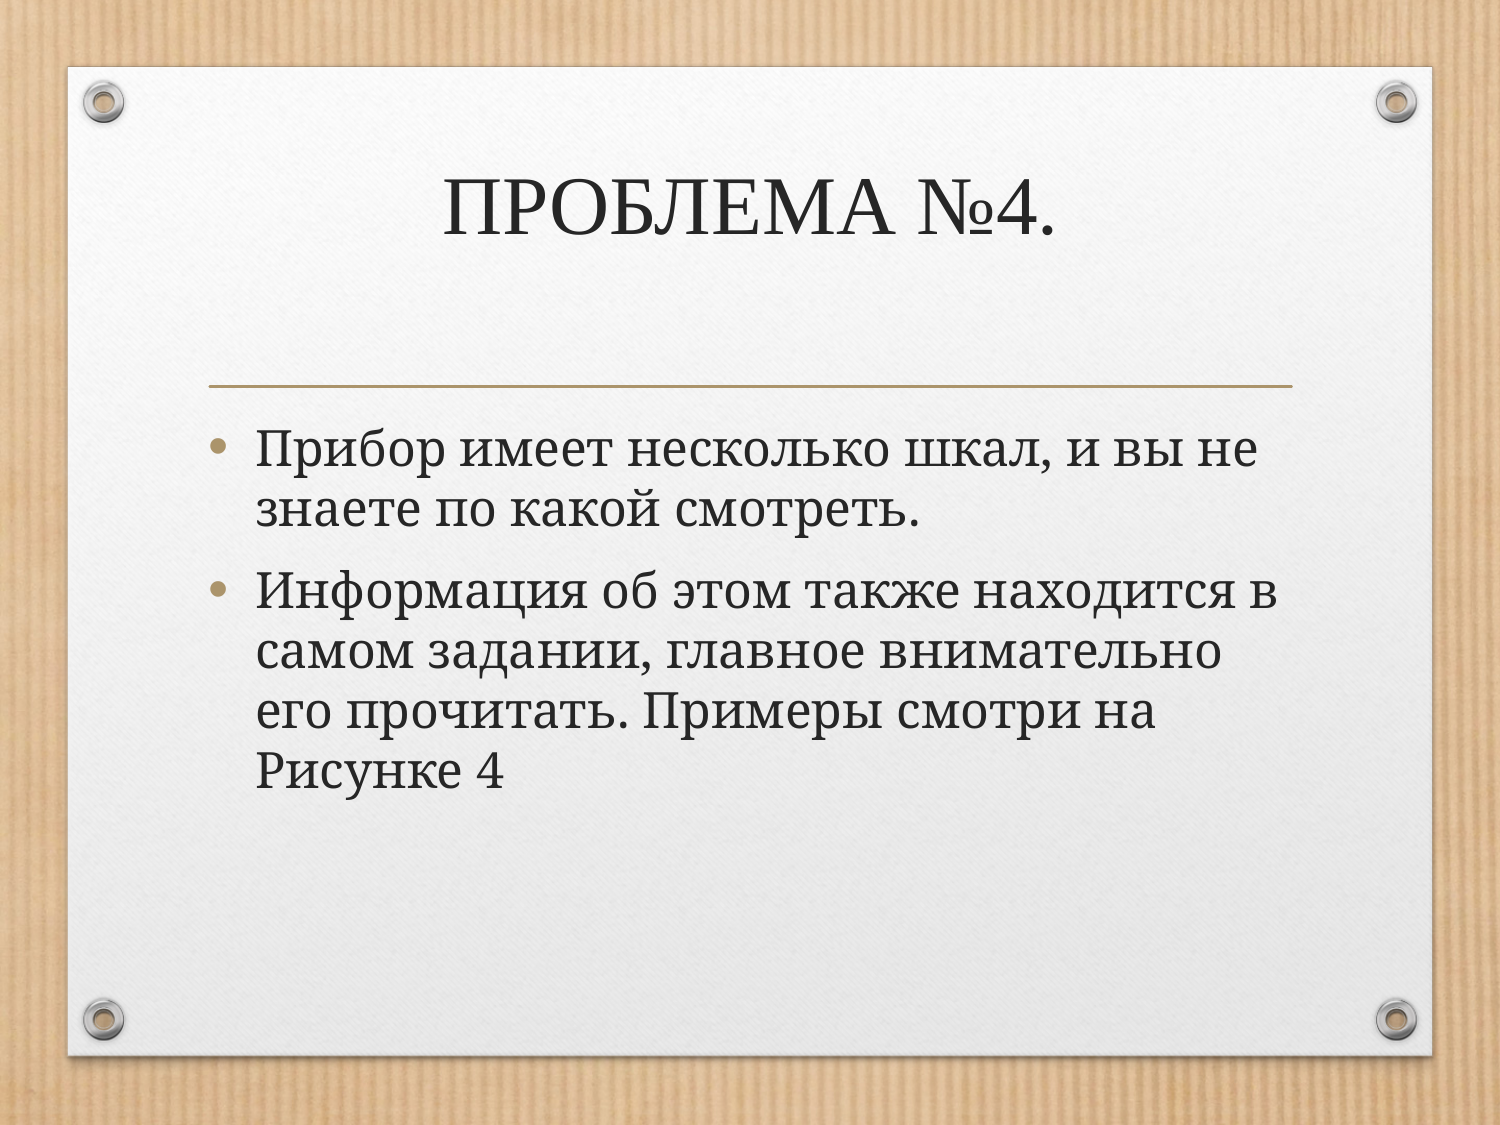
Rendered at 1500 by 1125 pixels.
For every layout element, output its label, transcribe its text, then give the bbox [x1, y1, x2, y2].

picture [0, 0, 1500, 1125]
list Прибор имеет несколько шкал, и вы не знаете по какой смотреть. Информация об этом также находится в самом задании, главное внимательно его прочитать. Примеры смотри на Рисунке 4 [193, 408, 1309, 974]
title ПРОБЛЕМА №4. [193, 150, 1309, 303]
